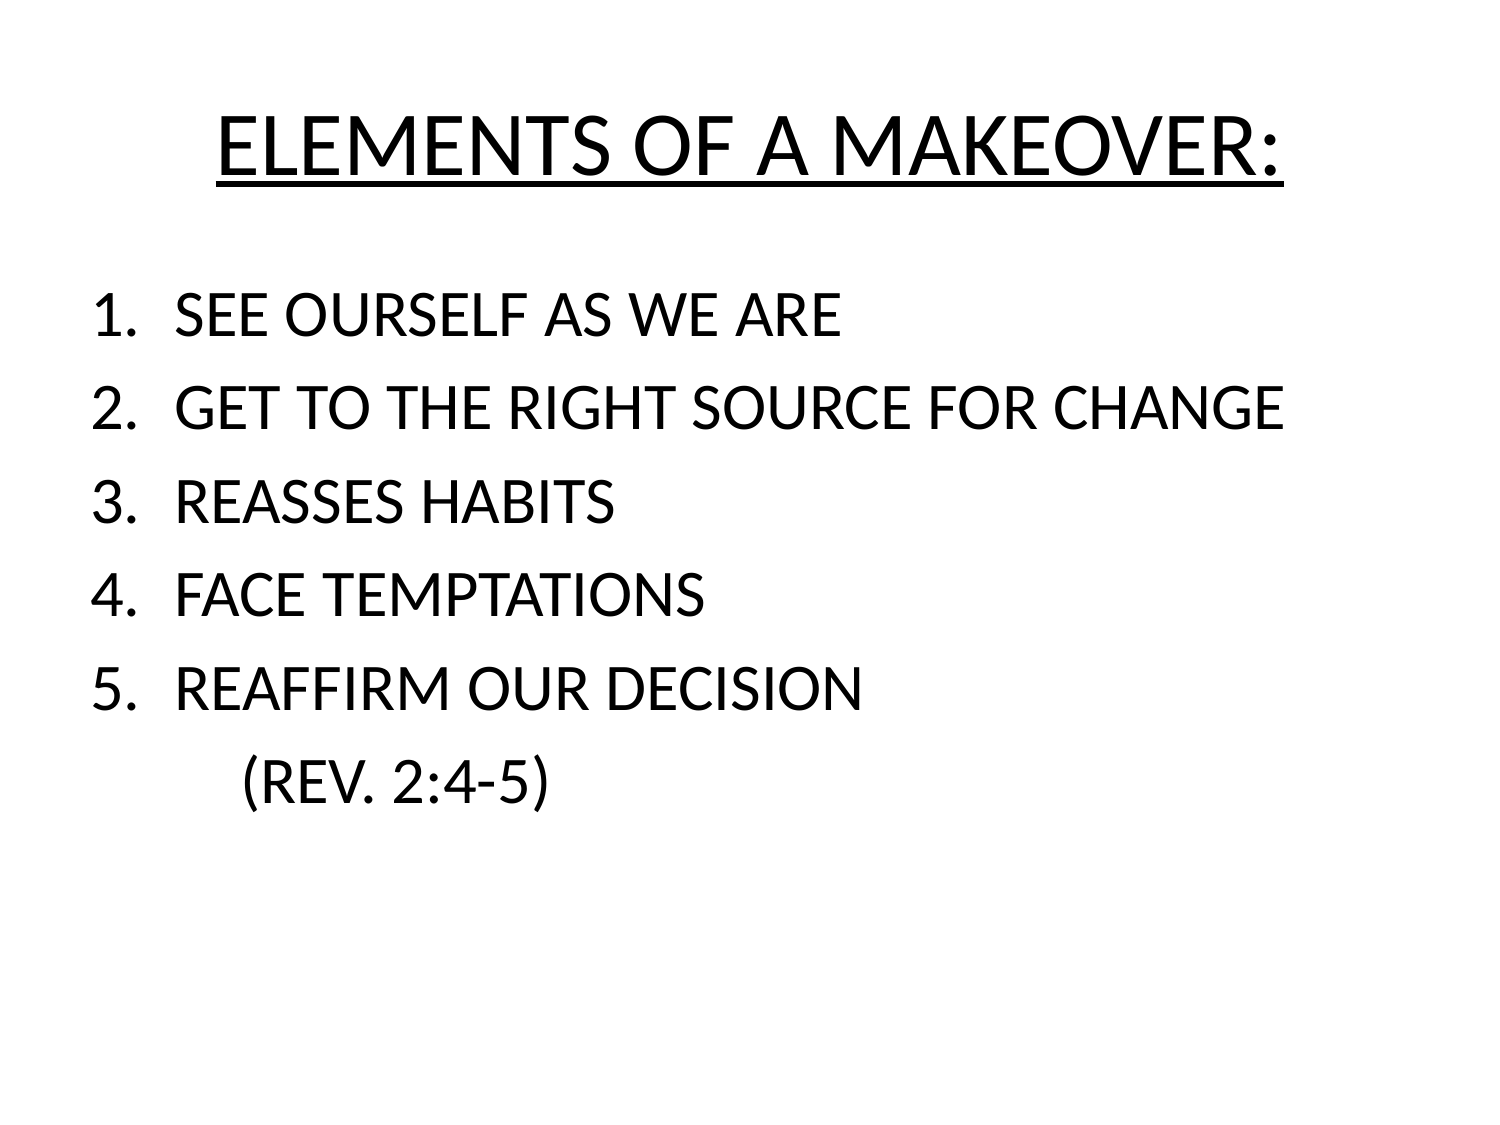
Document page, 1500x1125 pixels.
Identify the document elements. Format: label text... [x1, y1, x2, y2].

title ELEMENTS OF A MAKEOVER: [75, 45, 1425, 233]
list SEE OURSELF AS WE ARE GET TO THE RIGHT SOURCE FOR CHANGE REASSES HABITS FACE TEMPTATIONS REAFFIRM OUR DECISION (REV. 2:4-5) [75, 262, 1425, 1005]
